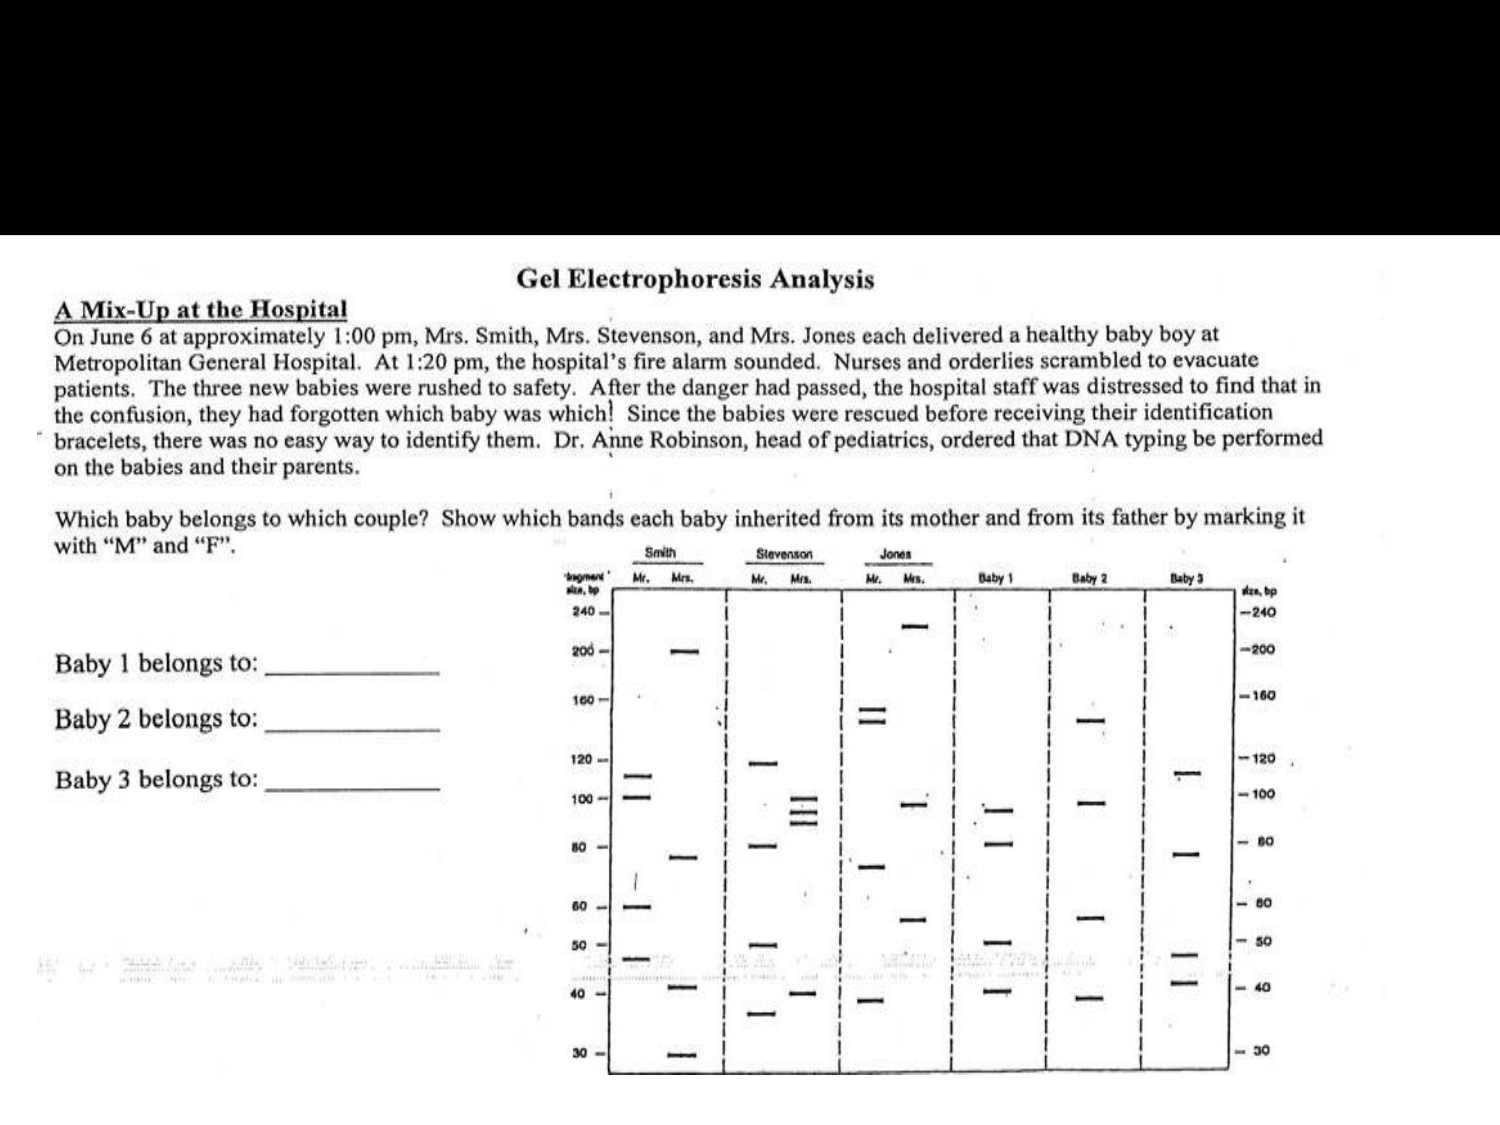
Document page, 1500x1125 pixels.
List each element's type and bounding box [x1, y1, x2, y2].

list [37, 262, 1401, 1076]
